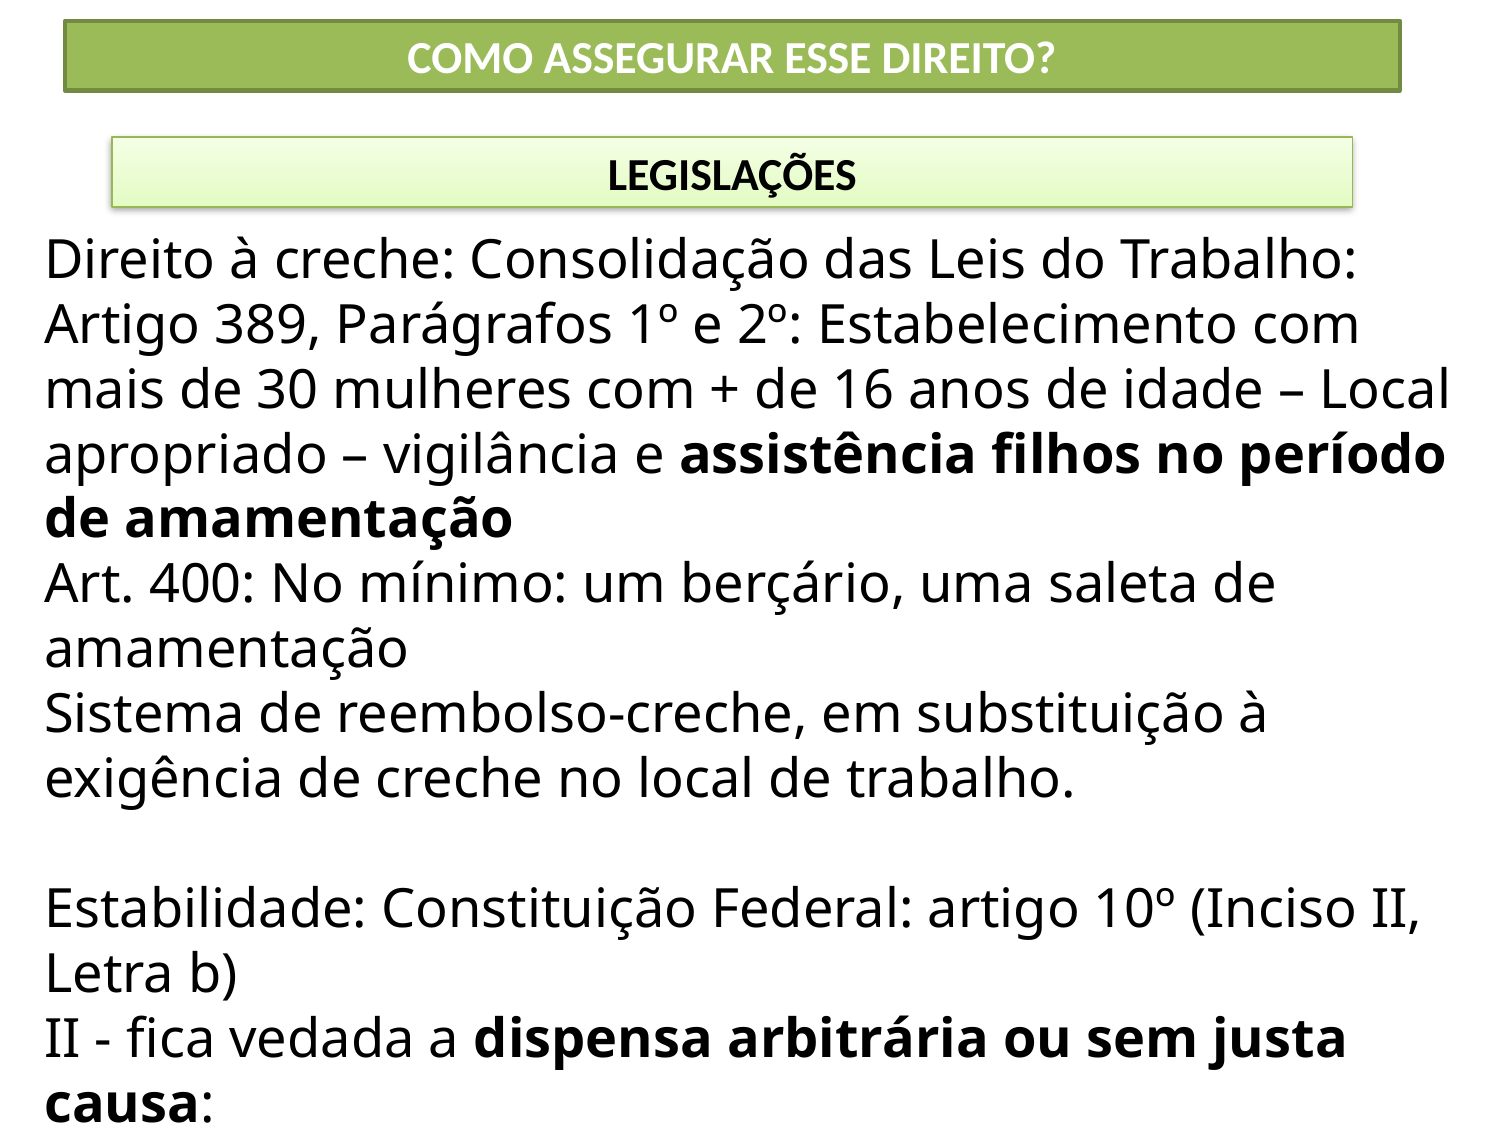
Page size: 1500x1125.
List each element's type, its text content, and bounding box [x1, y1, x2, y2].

text_box LEGISLAÇÕES [111, 136, 1353, 208]
text_box Direito à creche: Consolidação das Leis do Trabalho: Artigo 389, Parágrafos 1º e 2º: Estabelecimento com mais de 30 mulheres com + de 16 anos de idade – Local apropriado – vigilância e assistência filhos no período de amamentação Art. 400: No mínimo: um berçário, uma saleta de amamentação Sistema de reembolso-creche, em substituição à exigência de creche no local de trabalho. Estabilidade: Constituição Federal: artigo 10º (Inciso II, Letra b) II - fica vedada a dispensa arbitrária ou sem justa causa: b) da empregada gestante e lactante, desde a confirmação da gravidez até cinco meses após o parto. Consolidação das Leis do Trabalho (CLT) Art. 391 - Não constitui justo motivo para a rescisão do contrato de trabalho da mulher o fato de haver contraído matrimônio ou de encontrar-se em estado de gravidez. [29, 216, 1500, 1125]
text_box COMO ASSEGURAR ESSE DIREITO? [63, 19, 1402, 93]
